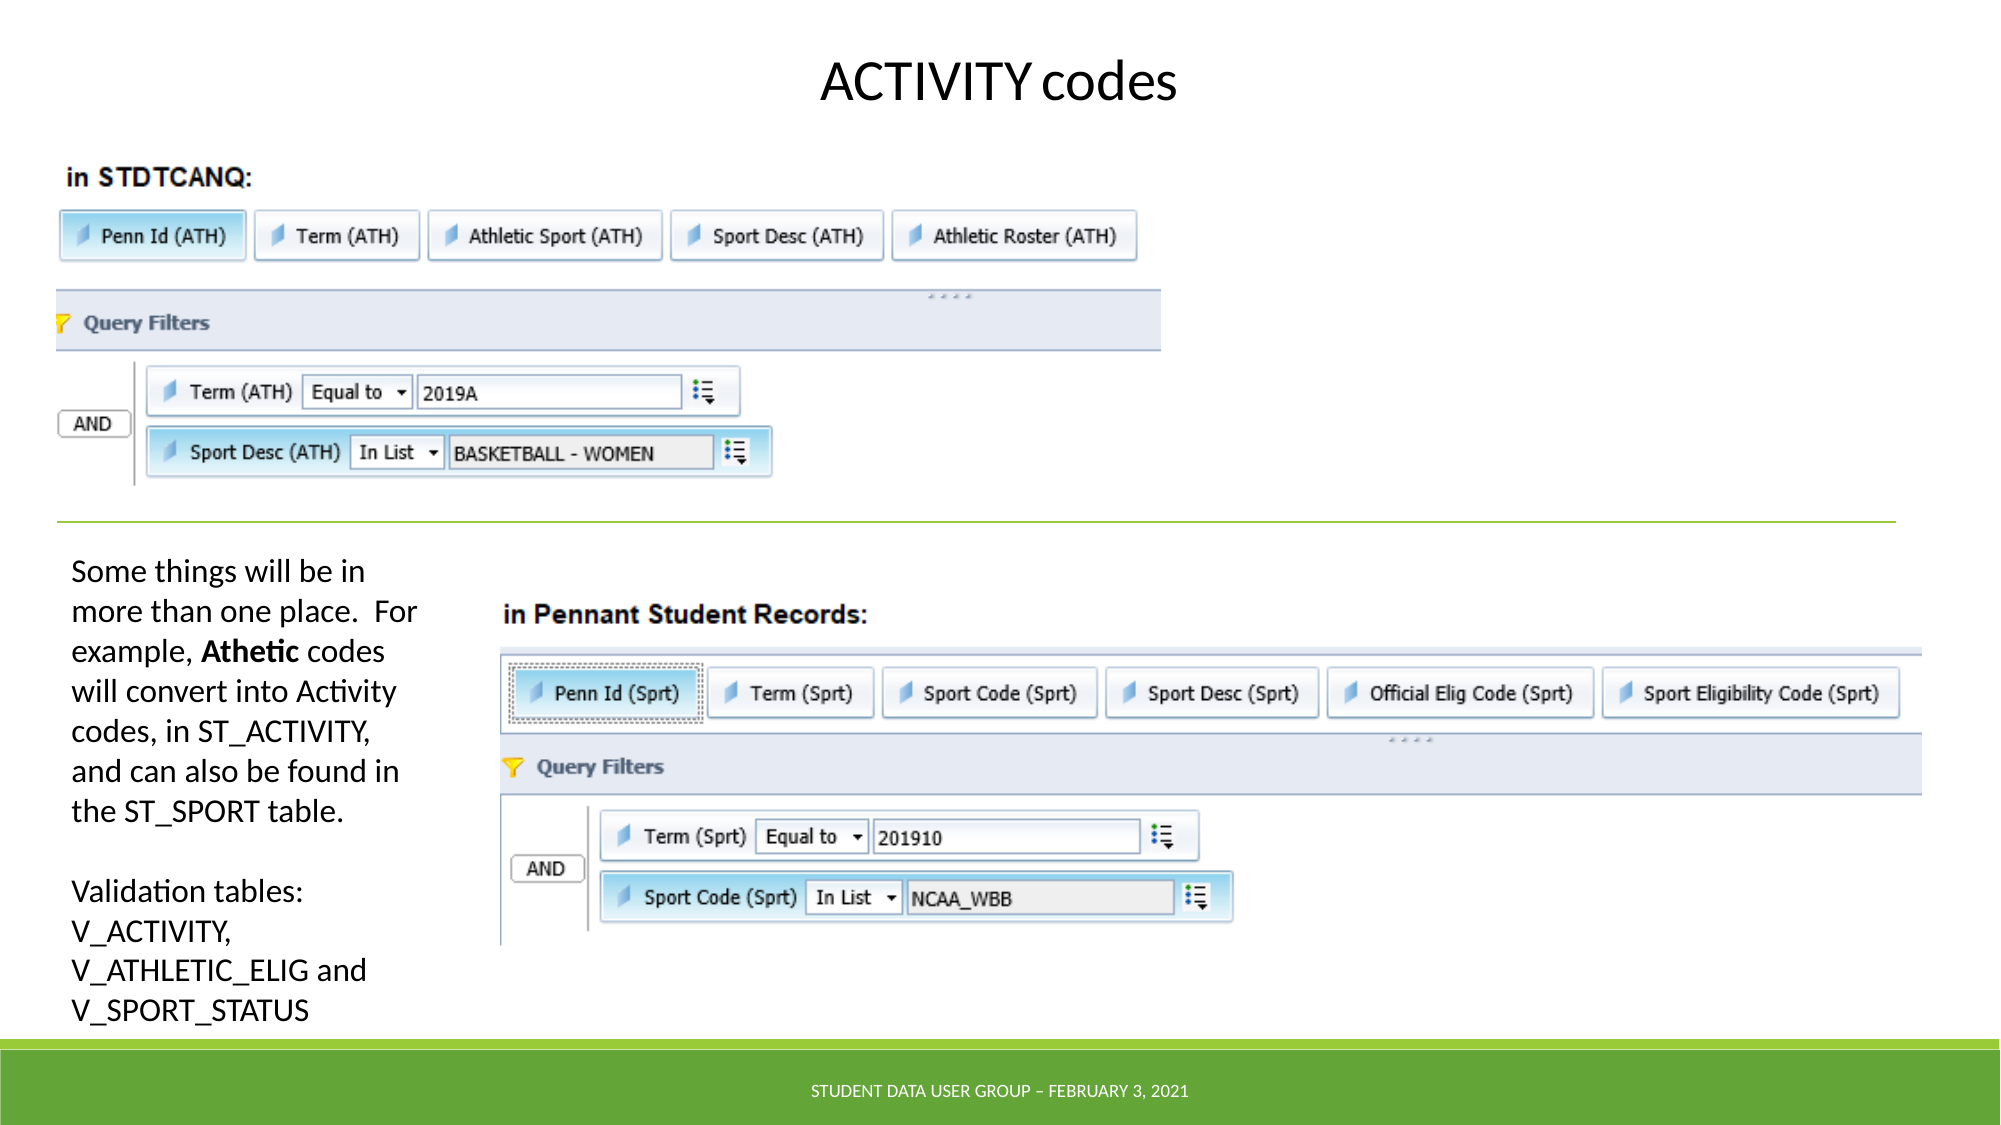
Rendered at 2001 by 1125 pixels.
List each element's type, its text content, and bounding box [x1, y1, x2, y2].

picture [56, 154, 1162, 503]
text_box ACTIVITY codes [805, 35, 1194, 120]
text_box Some things will be in more than one place. For example, Athetic codes will convert into Activity codes, in ST_ACTIVITY, and can also be found in the ST_SPORT table. Validation tables: V_ACTIVITY, V_ATHLETIC_ELIG and V_SPORT_STATUS [56, 542, 443, 1036]
text_box Student Data User Group – February 3, 2021 [604, 1059, 1396, 1120]
picture [499, 589, 1922, 954]
